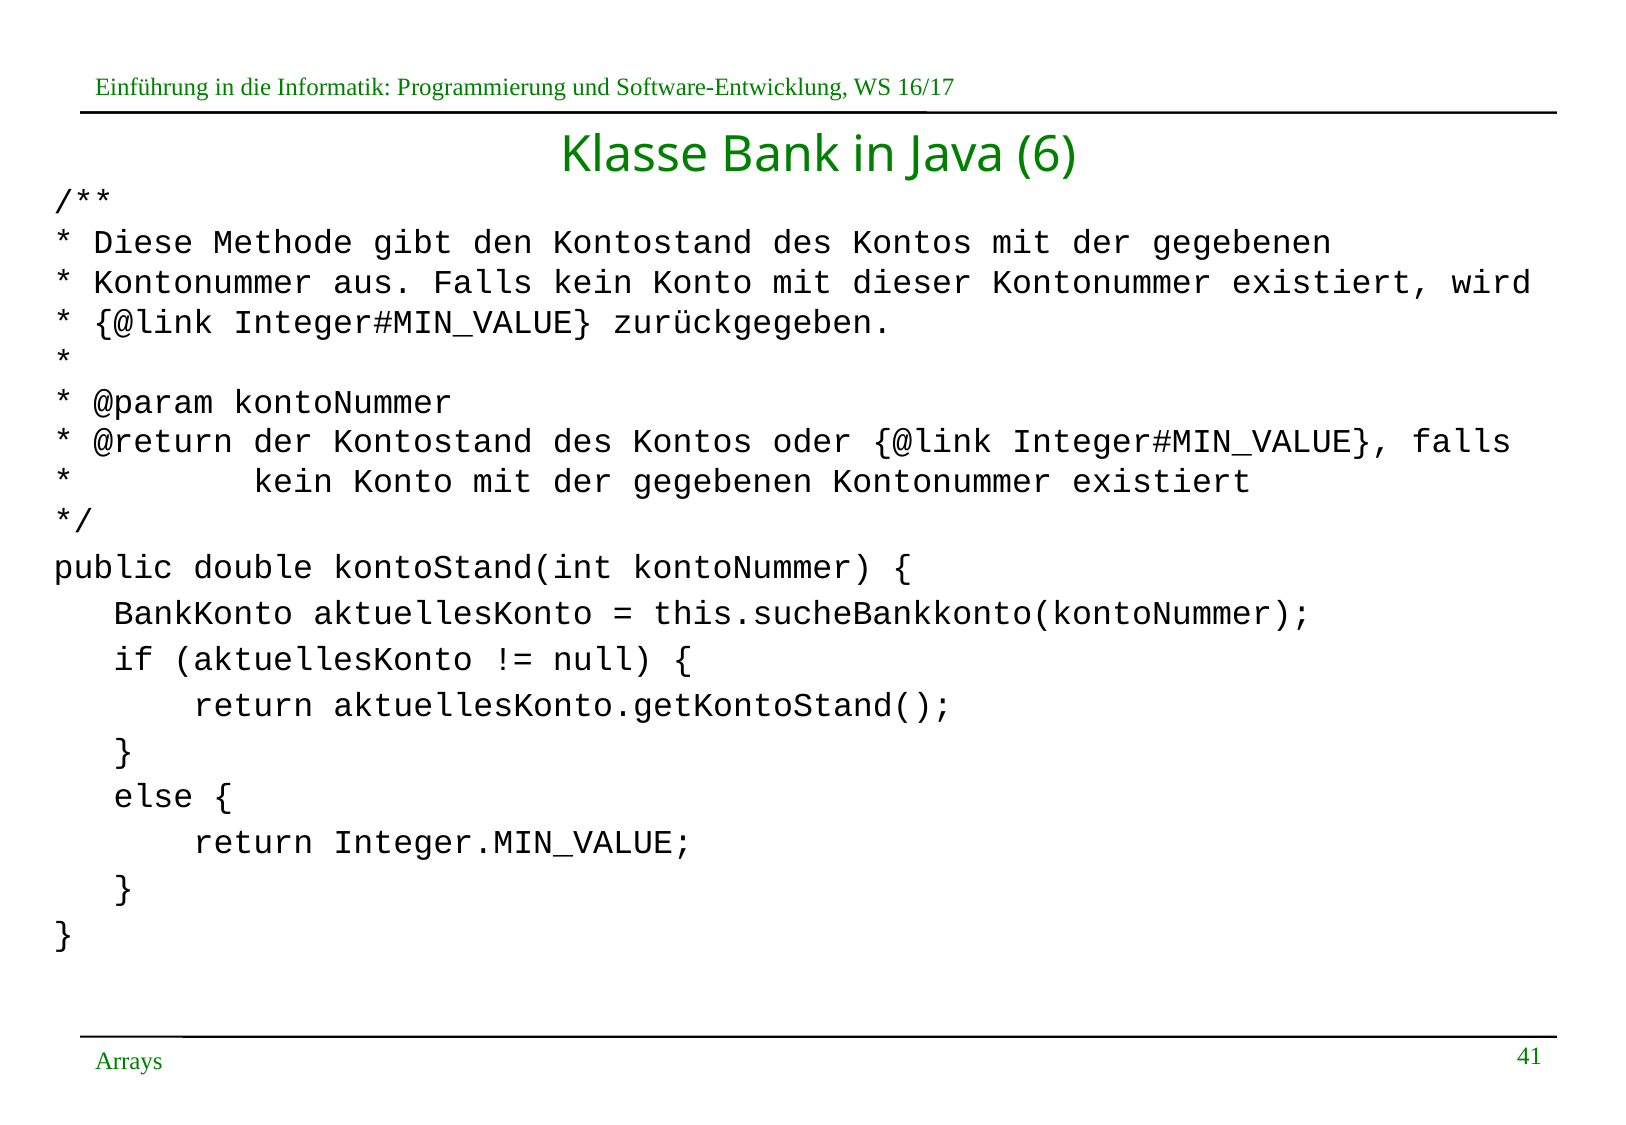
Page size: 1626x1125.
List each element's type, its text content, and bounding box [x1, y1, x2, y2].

list /** * Diese Methode gibt den Kontostand des Kontos mit der gegebenen * Kontonummer aus. Falls kein Konto mit dieser Kontonummer existiert, wird * {@link Integer#MIN_VALUE} zurückgegeben. * * @param kontoNummer * @return der Kontostand des Kontos oder {@link Integer#MIN_VALUE}, falls * kein Konto mit der gegebenen Kontonummer existiert */ public double kontoStand(int kontoNummer) { BankKonto aktuellesKonto = this.sucheBankkonto(kontoNummer); if (aktuellesKonto != null) { return aktuellesKonto.getKontoStand(); } else { return Integer.MIN_VALUE; } } [0, 172, 1616, 1024]
footer Arrays [80, 1038, 613, 1083]
slide_number 41 [1166, 999, 1557, 1078]
title Klasse Bank in Java (6) [80, 113, 1557, 172]
